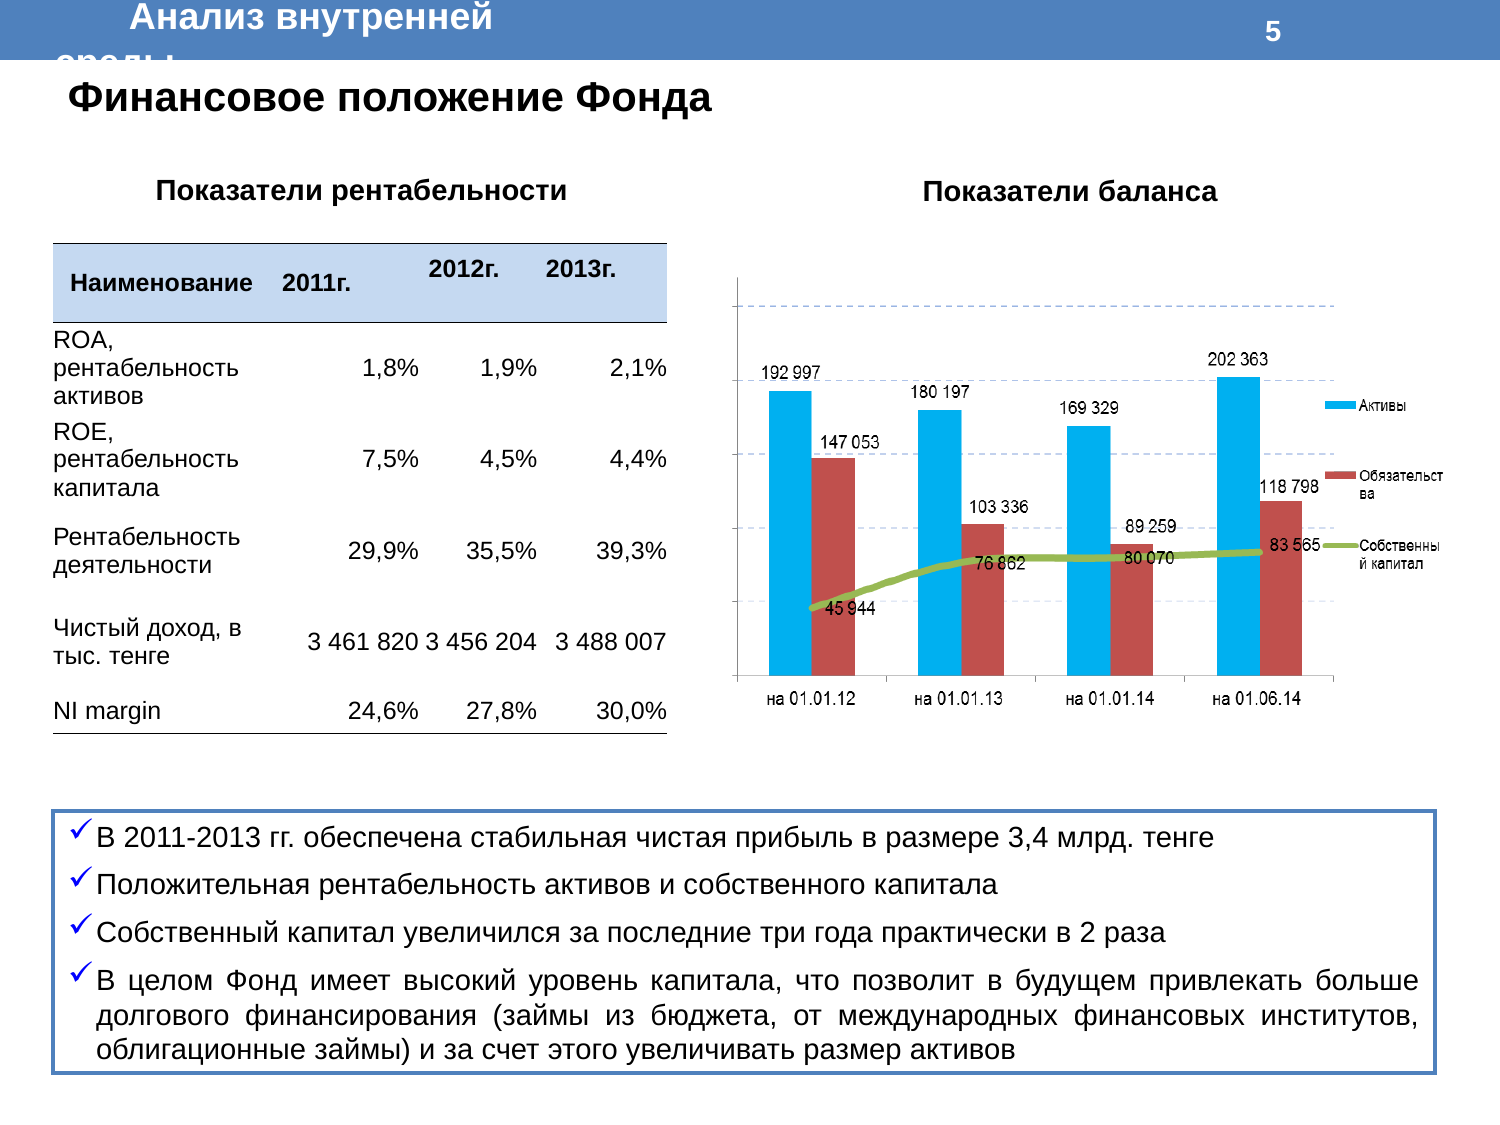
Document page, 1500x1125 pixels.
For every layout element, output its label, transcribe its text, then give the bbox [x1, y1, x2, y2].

table_cell 4,4% [537, 414, 667, 505]
table_cell 27,8% [419, 688, 537, 733]
text_box Финансовое положение Фонда [53, 67, 1206, 126]
slide_number 5 [1250, 3, 1425, 57]
text_box В 2011-2013 гг. обеспечена стабильная чистая прибыль в размере 3,4 млрд. тенге Положительная рентабельность активов и собственного капитала Собственный капитал увеличился за последние три года практически в 2 раза В целом Фонд имеет высокий уровень капитала, что позволит в будущем привлекать больше долгового финансирования (займы из бюджета, от международных финансовых институтов, облигационные займы) и за счет этого увеличивать размер активов [53, 811, 1436, 1073]
table_cell 1,9% [419, 323, 537, 414]
table_cell ROA, рентабельность активов [53, 323, 278, 414]
text_box Показатели баланса [769, 165, 1372, 215]
table_cell 30,0% [537, 688, 667, 733]
table_cell 3 461 820 [278, 596, 419, 688]
table_cell Рентабельность деятельности [53, 505, 278, 596]
picture [726, 266, 1454, 717]
table_cell 4,5% [419, 414, 537, 505]
table_cell 29,9% [278, 505, 419, 596]
table_cell Чистый доход, в тыс. тенге [53, 596, 278, 688]
table_cell 39,3% [537, 505, 667, 596]
table_cell 3 456 204 [419, 596, 537, 688]
table_header Наименование [53, 244, 278, 322]
text_box Показатели рентабельности [64, 163, 668, 214]
table_header 2012г. [419, 244, 537, 322]
table_cell 35,5% [419, 505, 537, 596]
table_header 2013г. [537, 244, 667, 322]
text_box Анализ внутренней среды [39, 7, 566, 68]
table_cell NI margin [53, 688, 278, 733]
table_cell 24,6% [278, 688, 419, 733]
table_cell 7,5% [278, 414, 419, 505]
table_cell 1,8% [278, 323, 419, 414]
table_cell ROE, рентабельность капитала [53, 414, 278, 505]
table_header 2011г. [278, 244, 419, 322]
table_cell 3 488 007 [537, 596, 667, 688]
table_cell 2,1% [537, 323, 667, 414]
